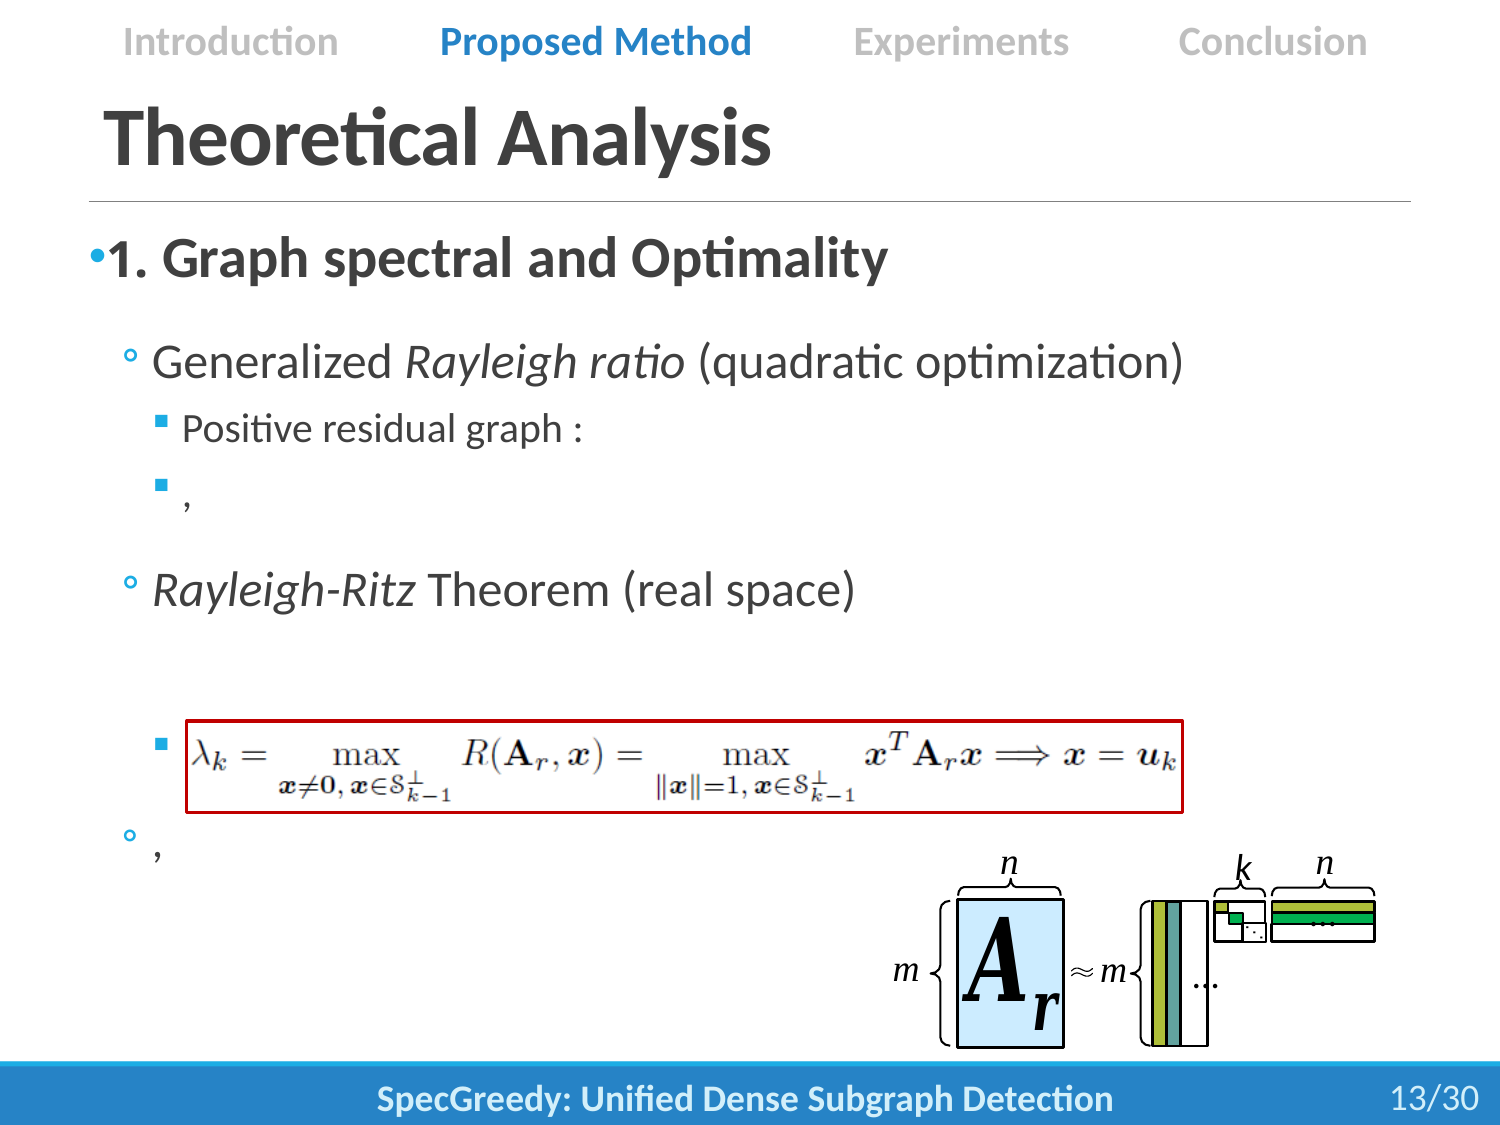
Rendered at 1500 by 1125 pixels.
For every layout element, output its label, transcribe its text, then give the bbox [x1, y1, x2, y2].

text_box Conclusion [1109, 6, 1438, 71]
footer SpecGreedy: Unified Dense Subgraph Detection [131, 1073, 1361, 1121]
picture [187, 722, 1182, 812]
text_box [876, 829, 1375, 1047]
text_box Introduction [67, 6, 378, 71]
text_box Experiments [814, 6, 1109, 71]
text_box Proposed Method [378, 6, 814, 71]
title Theoretical Analysis [88, 71, 1412, 190]
